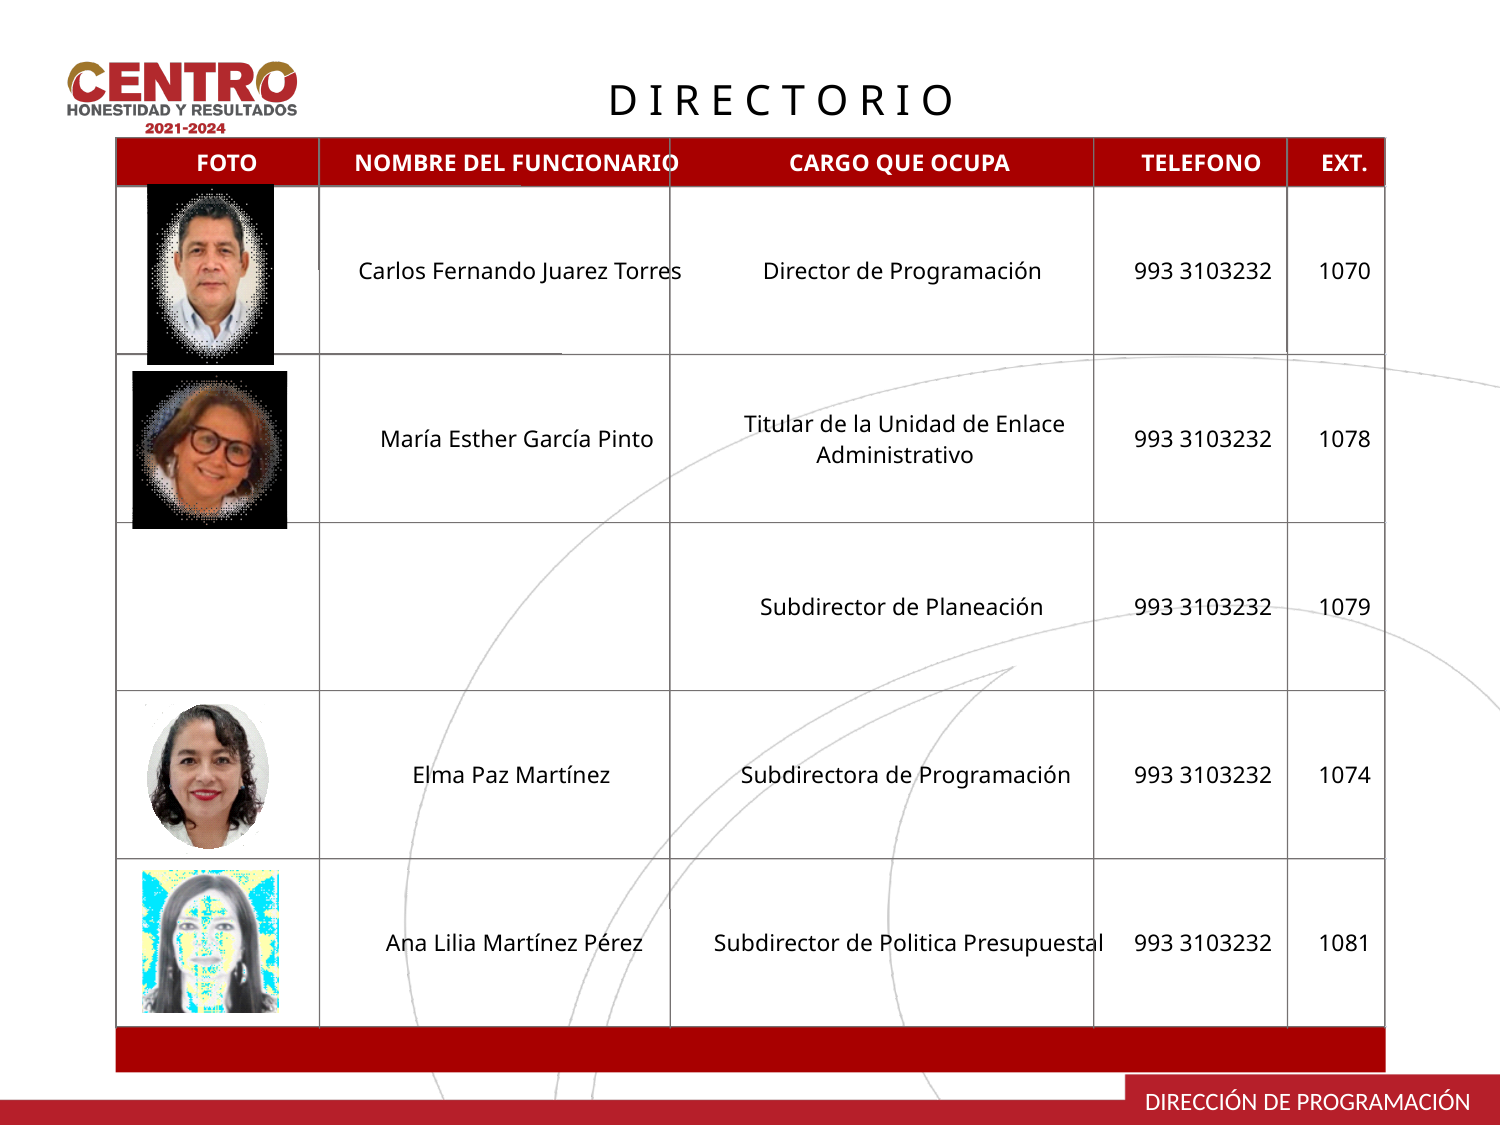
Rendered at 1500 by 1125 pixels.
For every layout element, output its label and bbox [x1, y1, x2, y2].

text_box [115, 136, 1388, 1073]
text_box [0, 0, 1500, 1125]
